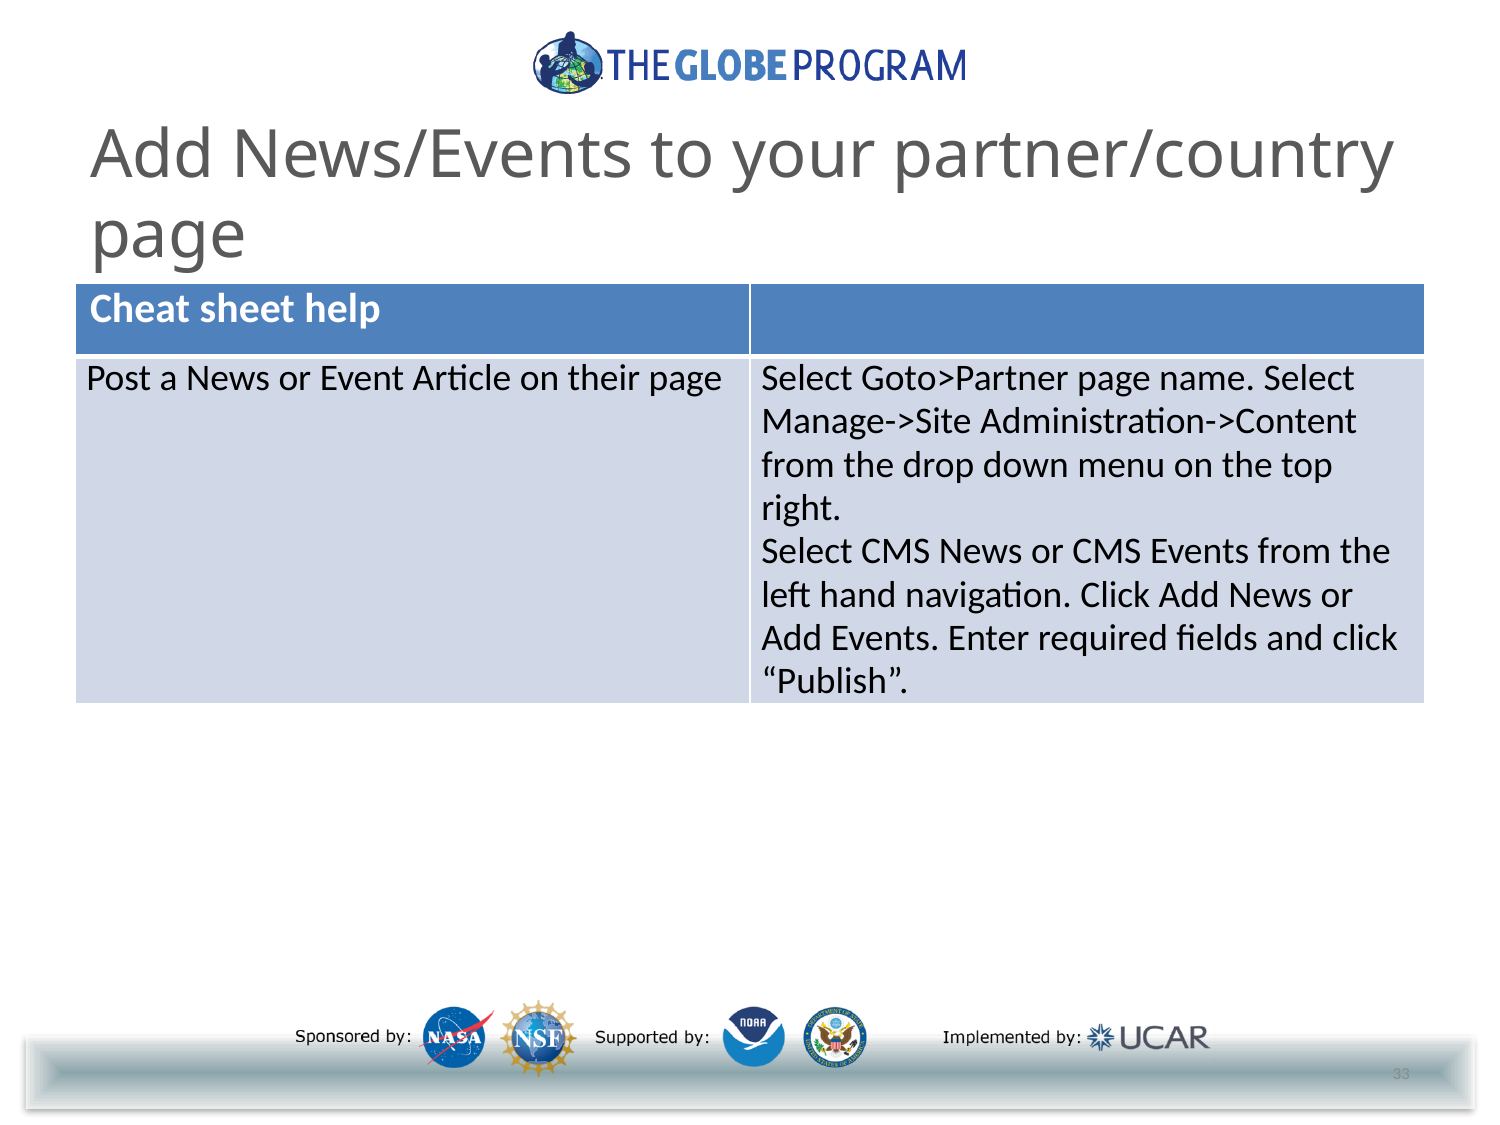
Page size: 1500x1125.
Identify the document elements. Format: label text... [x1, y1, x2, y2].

table_header [751, 284, 1424, 354]
table_header Cheat sheet help [76, 284, 749, 354]
picture [262, 1000, 1238, 1085]
picture [526, 24, 975, 100]
table_cell Select Goto>Partner page name. Select Manage->Site Administration->Content from the drop down menu on the top right. Select CMS News or CMS Events from the left hand navigation. Click Add News or Add Events. Enter required fields and click “Publish”. [751, 359, 1424, 703]
title Add News/Events to your partner/country page [75, 119, 1425, 263]
slide_number 33 [1074, 1042, 1425, 1103]
table_cell Post a News or Event Article on their page [76, 359, 749, 703]
